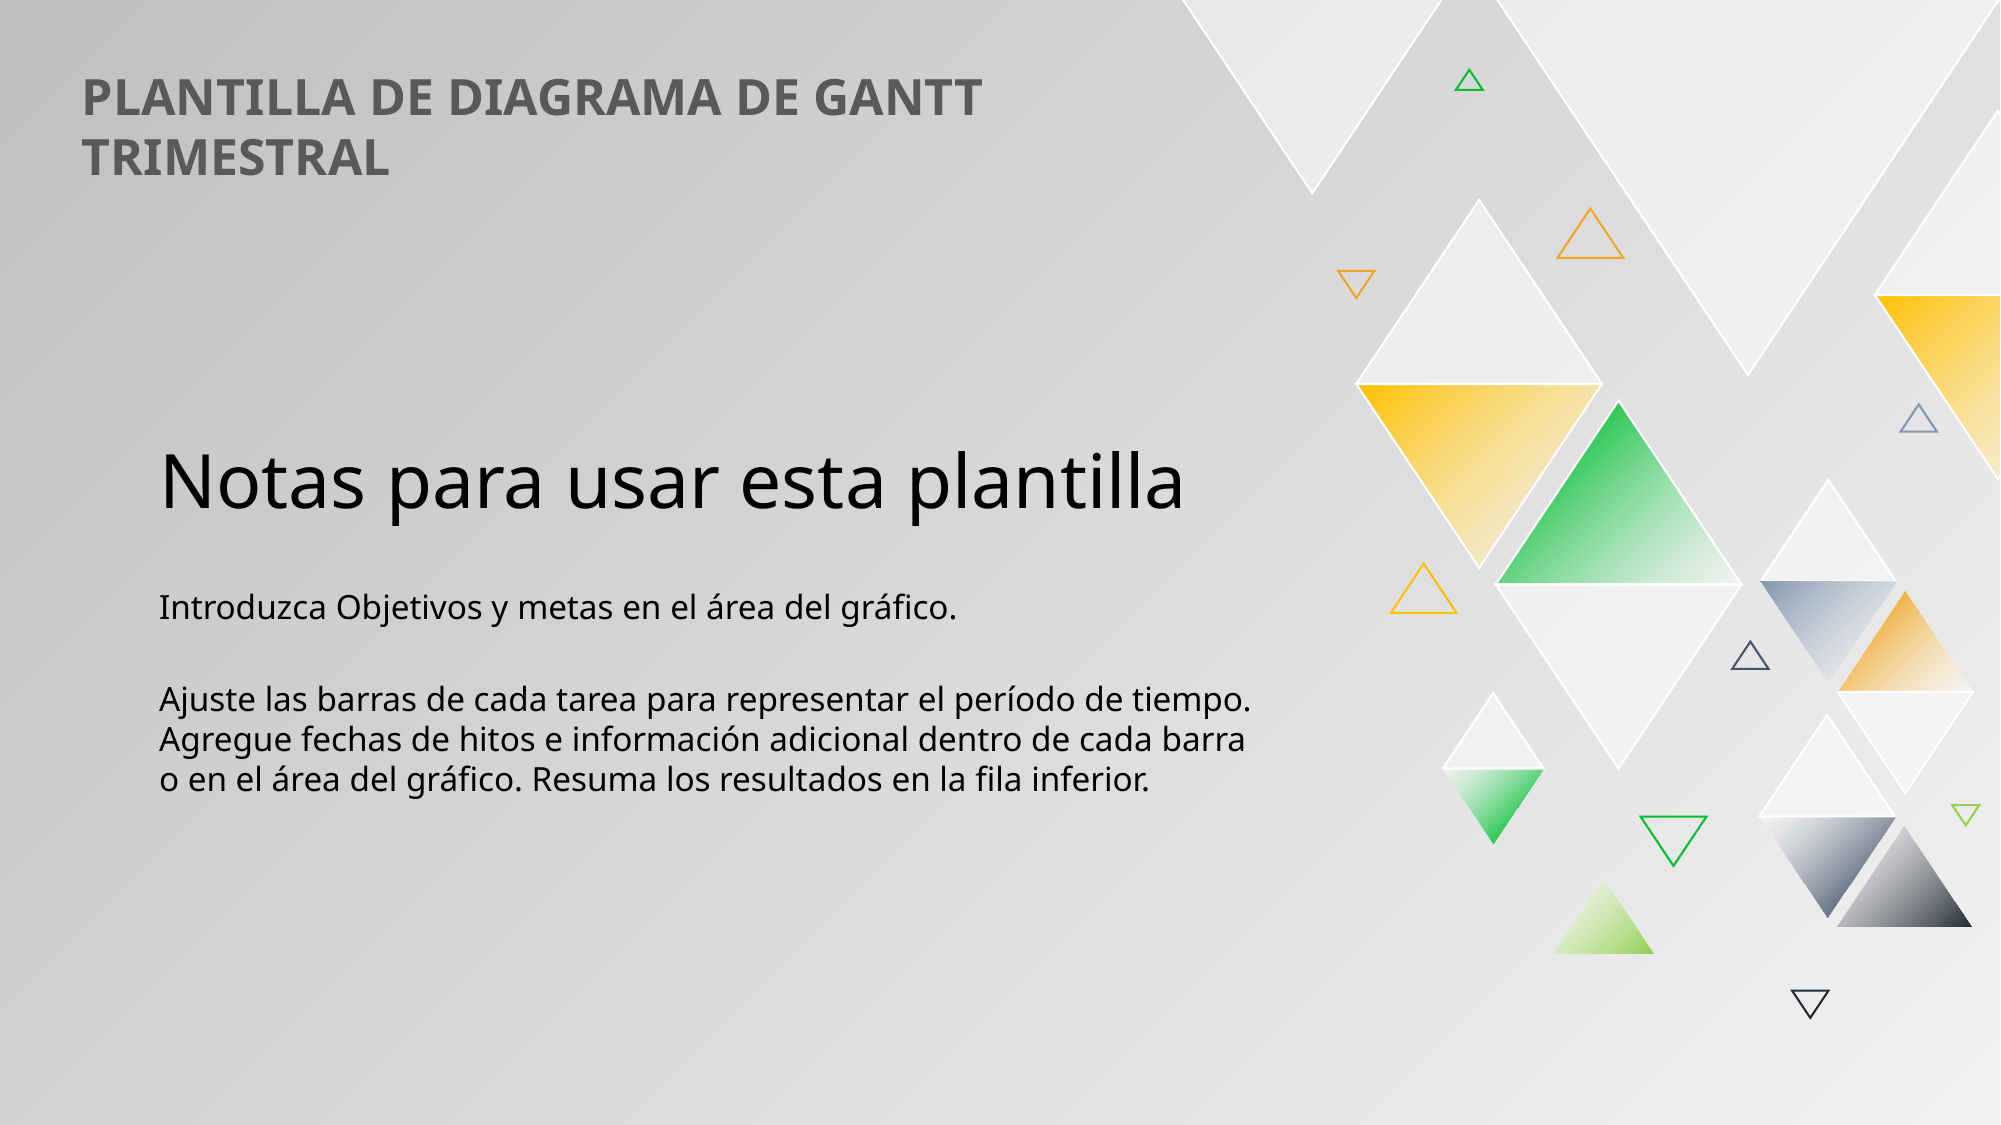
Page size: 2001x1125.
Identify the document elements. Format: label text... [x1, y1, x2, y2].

text_box Introduzca Objetivos y metas en el área del gráfico. Ajuste las barras de cada tarea para representar el período de tiempo. Agregue fechas de hitos e información adicional dentro de cada barra o en el área del gráfico. Resuma los resultados en la fila inferior. [144, 578, 1181, 806]
text_box Notas para usar esta plantilla [144, 425, 1181, 531]
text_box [1181, 0, 2000, 1018]
text_box PLANTILLA DE DIAGRAMA DE GANTT TRIMESTRAL [67, 57, 1181, 193]
